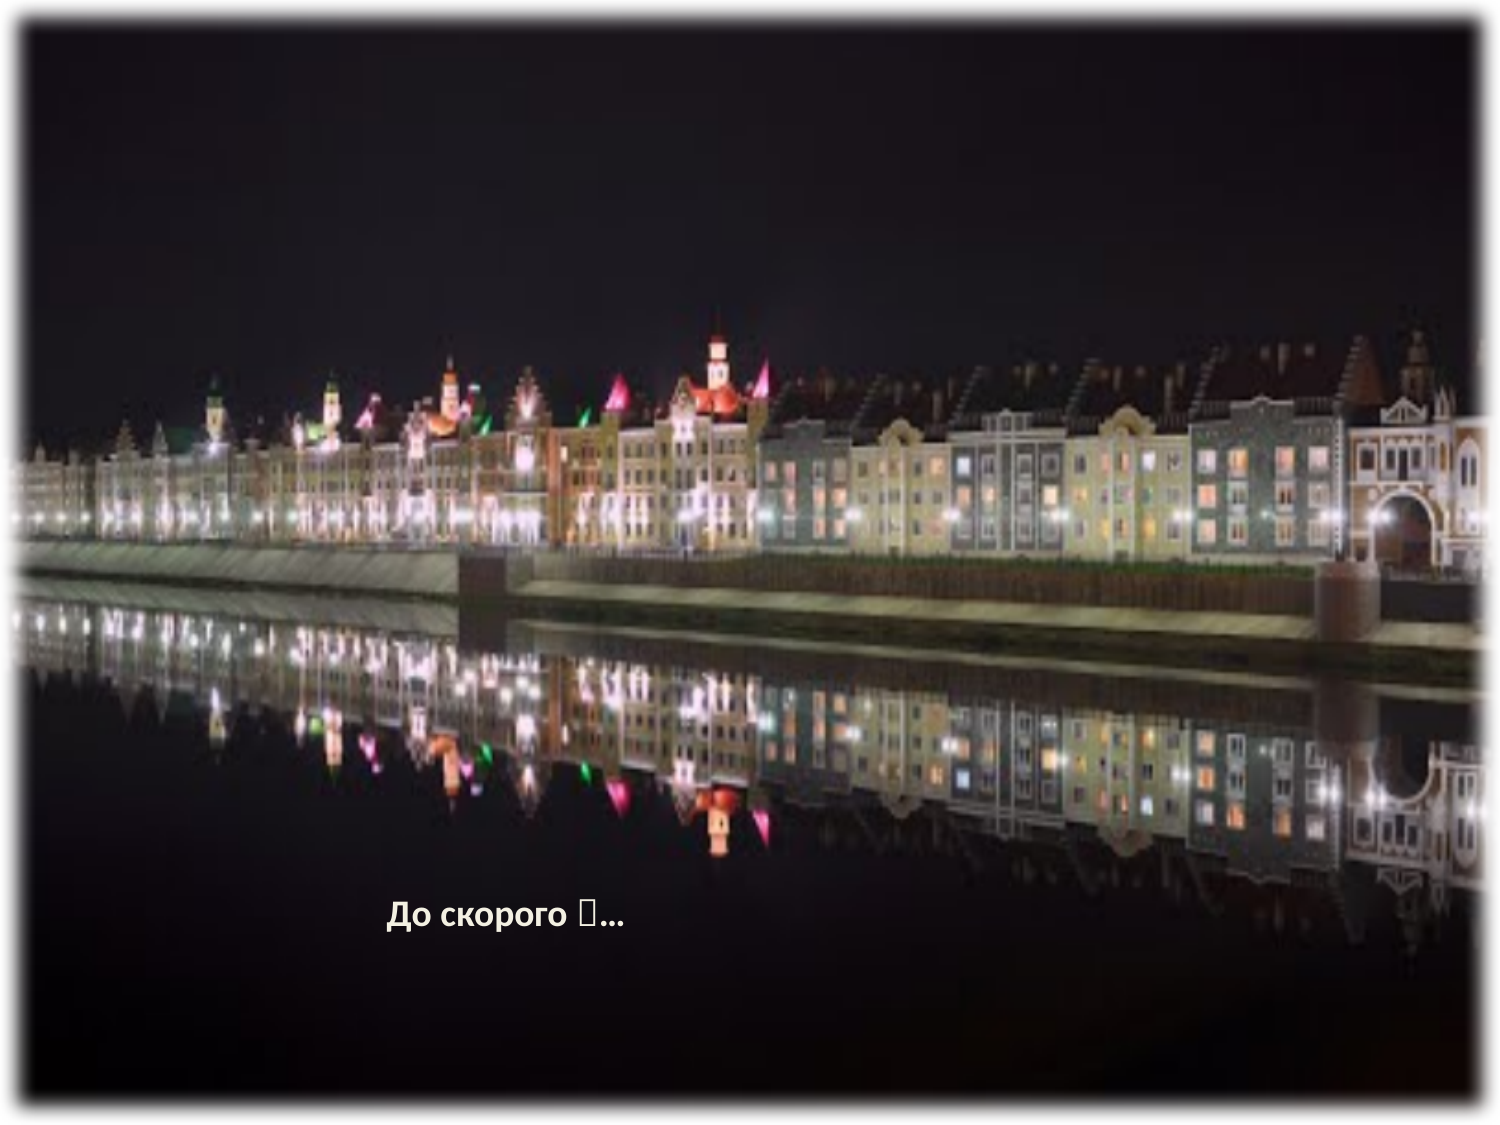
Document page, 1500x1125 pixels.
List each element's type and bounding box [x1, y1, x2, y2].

list [0, 0, 1500, 1125]
